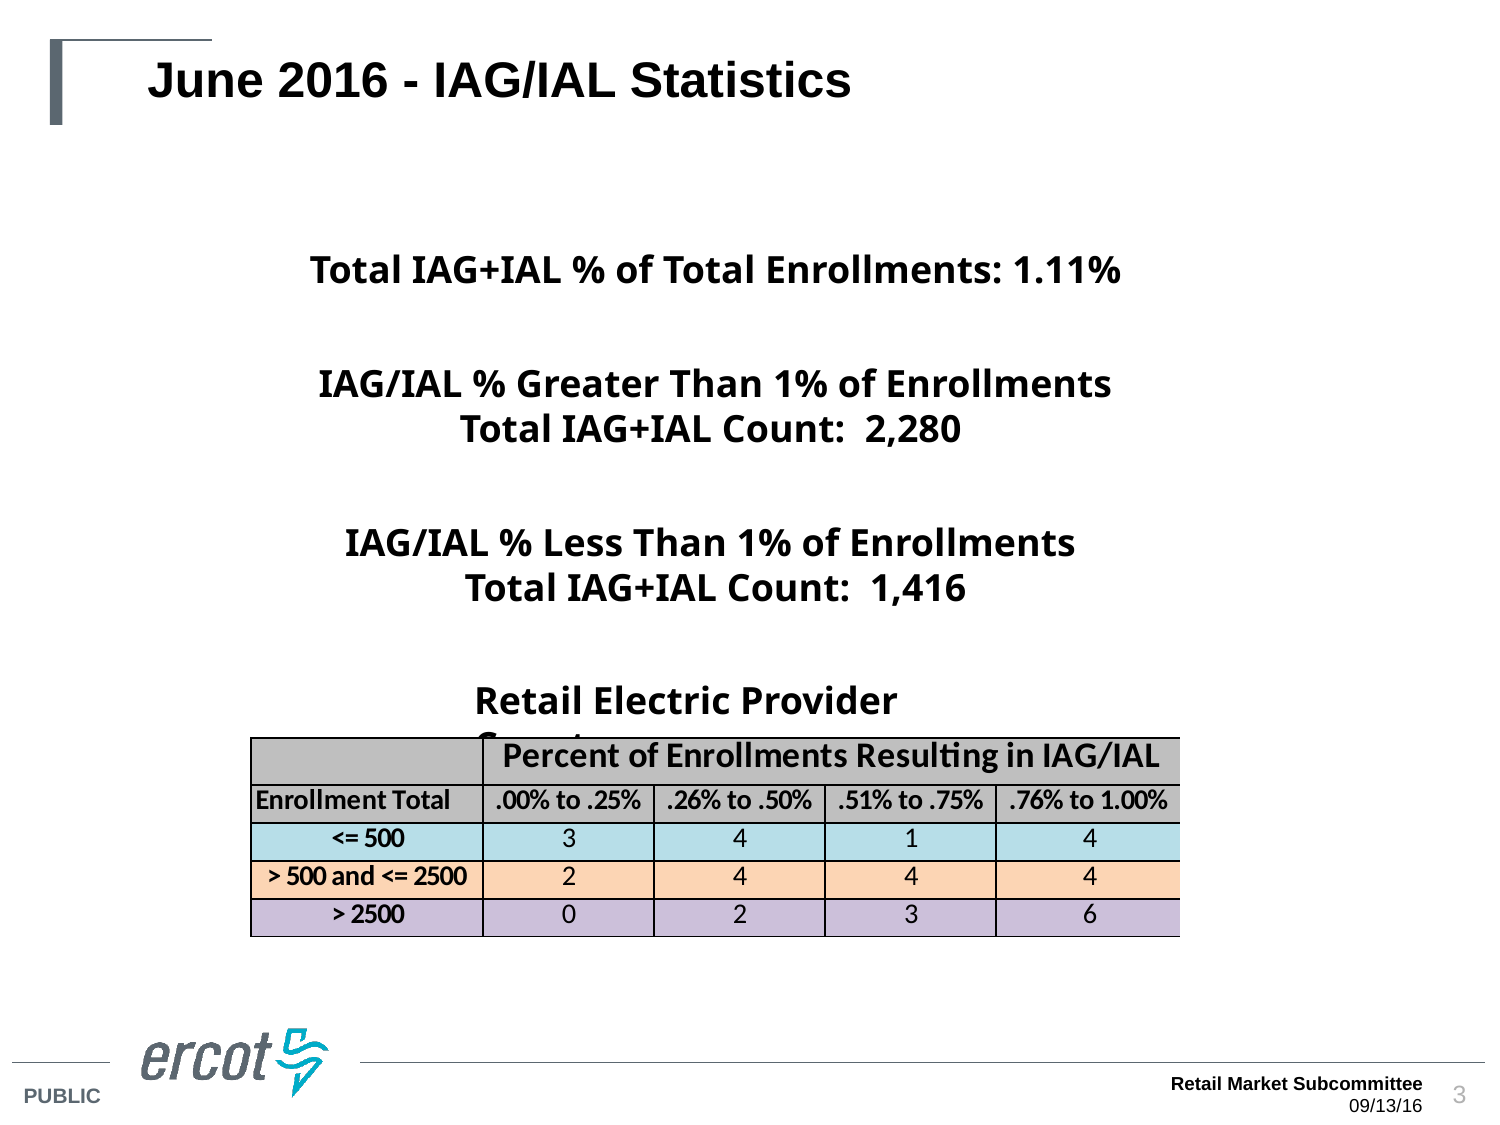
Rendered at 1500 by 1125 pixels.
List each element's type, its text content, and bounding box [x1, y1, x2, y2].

picture [137, 1024, 332, 1100]
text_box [249, 736, 1182, 939]
text_box Retail Electric Provider Counts [459, 670, 1054, 735]
slide_number 3 [1438, 1076, 1475, 1112]
text_box Total IAG+IAL % of Total Enrollments: 1.11% [203, 238, 1229, 298]
title June 2016 - IAG/IAL Statistics [62, 39, 1450, 138]
text_box Retail Market Subcommittee 09/13/16 [1124, 1064, 1438, 1125]
text_box IAG/IAL % Greater Than 1% of Enrollments Total IAG+IAL Count: 2,280 [34, 352, 1398, 457]
text_box IAG/IAL % Less Than 1% of Enrollments Total IAG+IAL Count: 1,416 [22, 511, 1410, 616]
